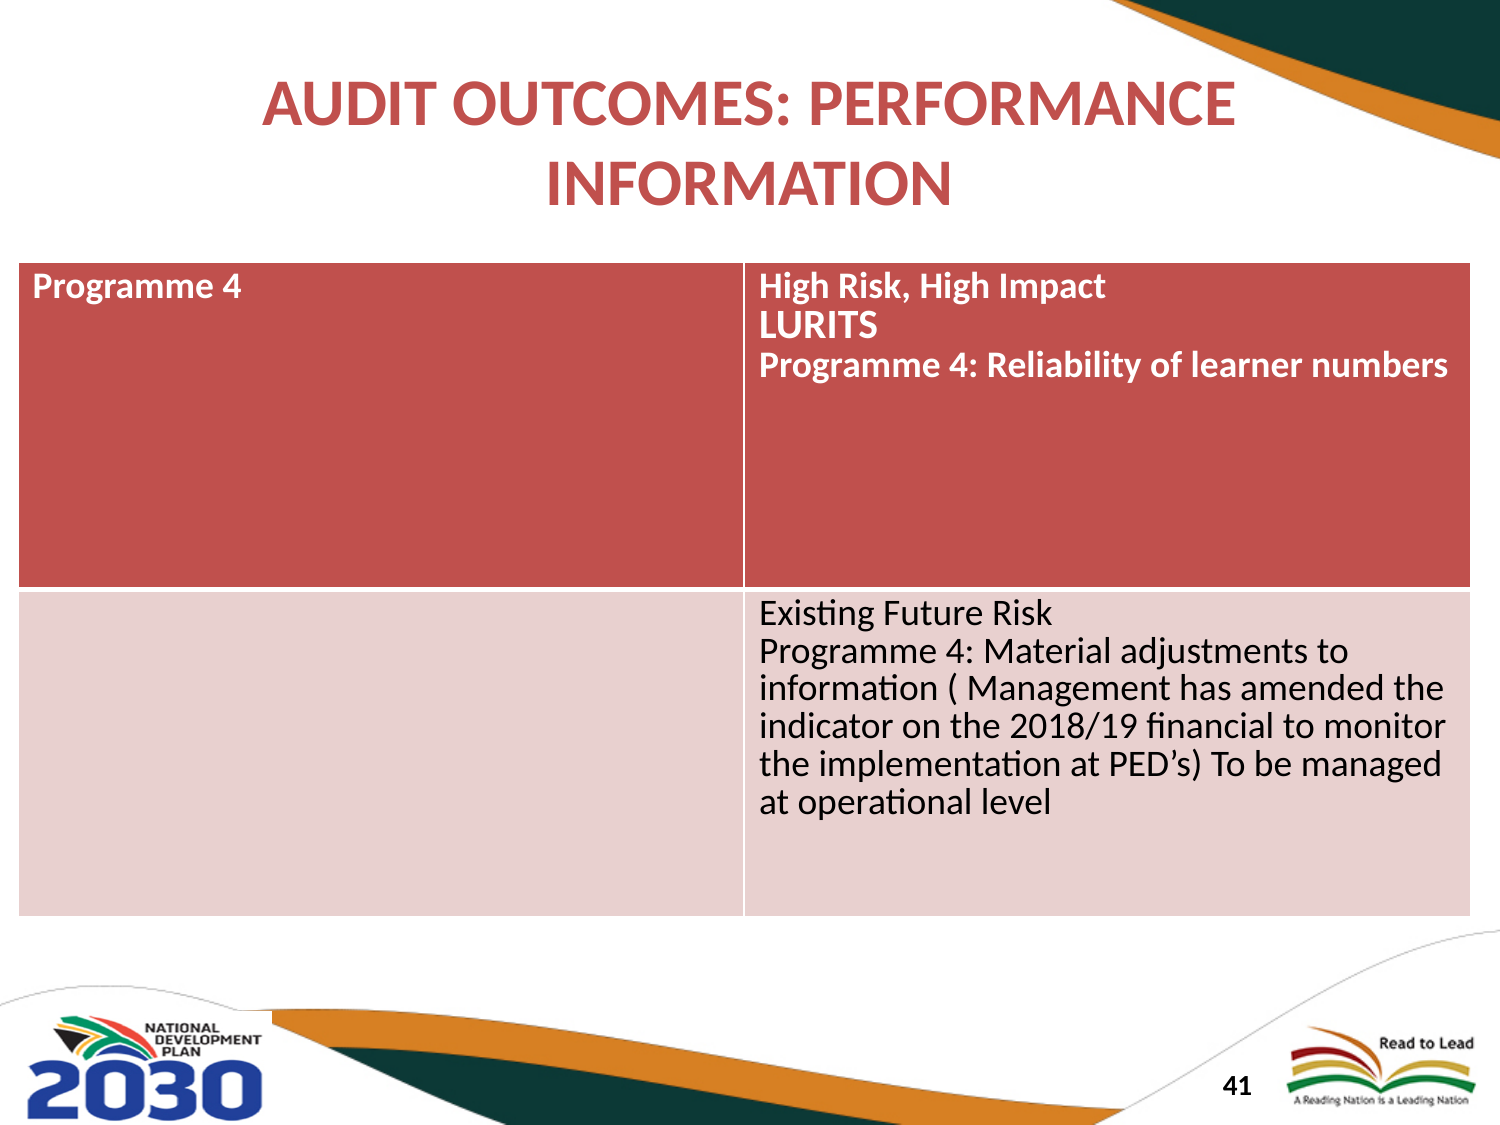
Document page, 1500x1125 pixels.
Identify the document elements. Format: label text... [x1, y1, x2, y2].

table_header Programme 4 [19, 263, 743, 587]
table_cell Existing Future Risk Programme 4: Material adjustments to information ( Management has amended the indicator on the 2018/19 financial to monitor the implementation at PED’s) To be managed at operational level [745, 592, 1470, 916]
table_cell [19, 592, 743, 916]
table_header High Risk, High Impact LURITS Programme 4: Reliability of learner numbers [745, 263, 1470, 587]
text_box 41 [1207, 1058, 1268, 1109]
title AUDIT OUTCOMES: PERFORMANCE INFORMATION [75, 45, 1425, 233]
picture [0, 0, 1500, 1125]
